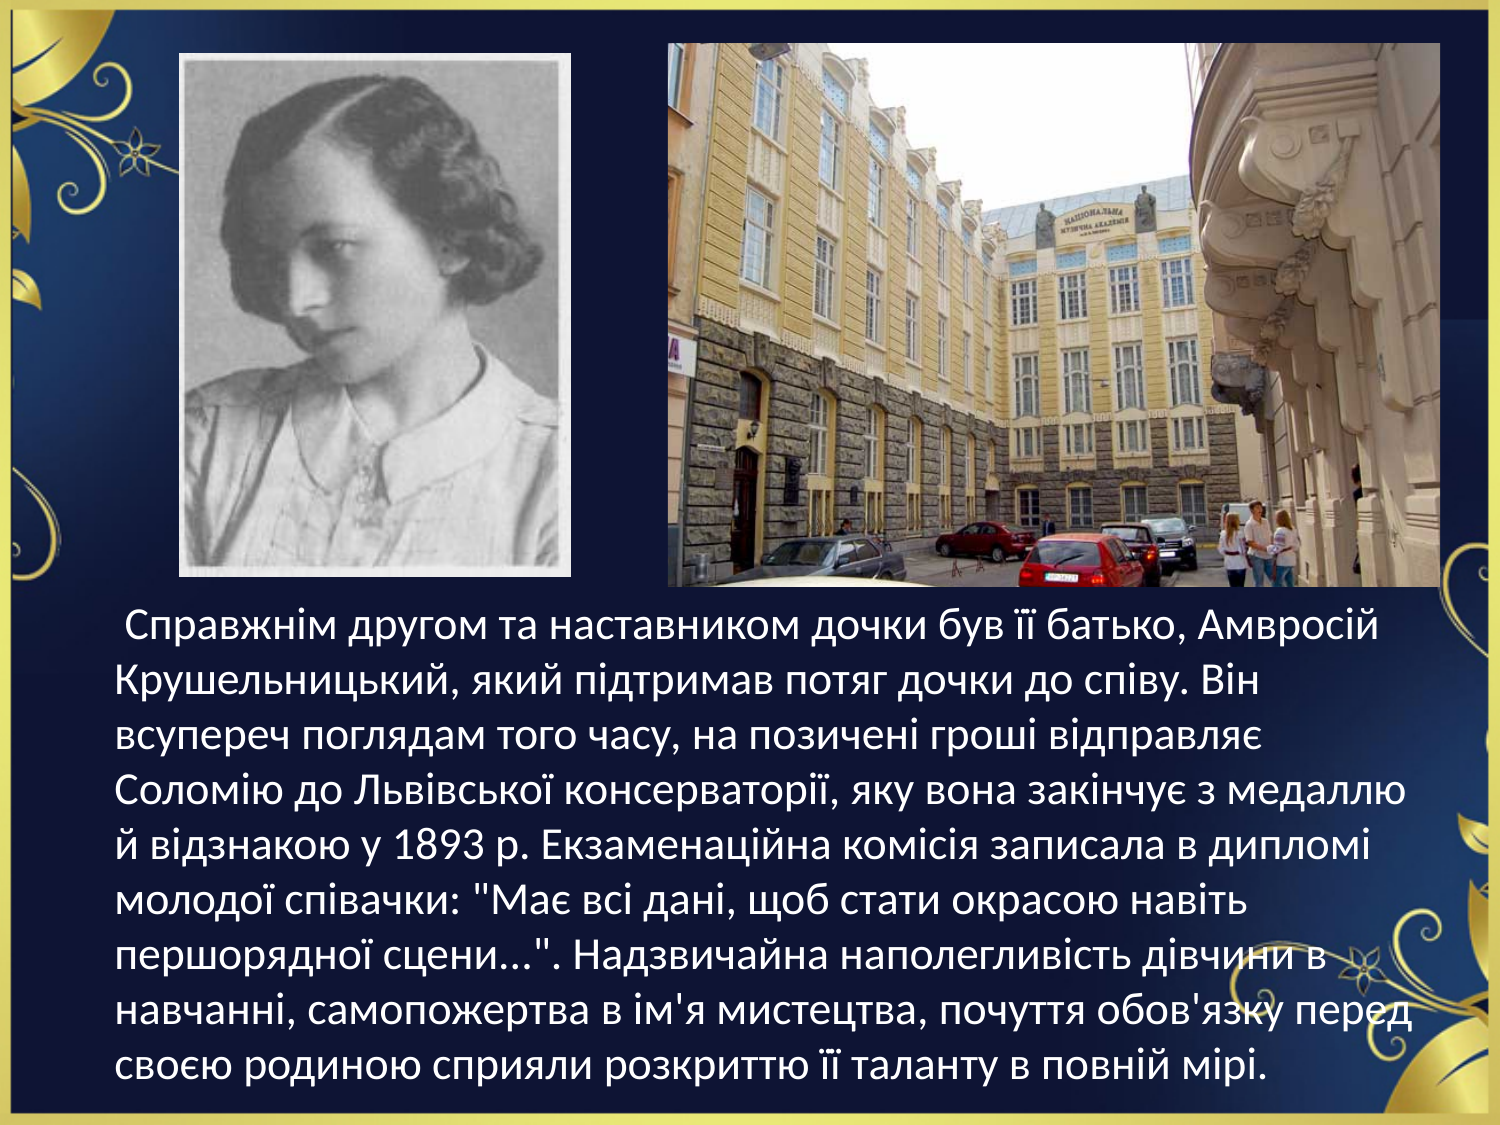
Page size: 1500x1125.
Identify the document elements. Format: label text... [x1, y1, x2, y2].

text_box Справжнім другом та наставником дочки був її батько, Амвросій Крушельницький, який підтримав потяг дочки до співу. Він всупереч поглядам того часу, на позичені гроші відправляє Соломію до Львівської консерваторії, яку вона закінчує з медаллю й відзнакою у 1893 р. Екзаменаційна комісія записала в дипломі молодої співачки: "Має всі дані, щоб стати окрасою навіть першорядної сцени...". Надзвичайна наполегливість дівчини в навчанні, самопожертва в ім'я мистецтва, почуття обов'язку перед своєю родиною сприяли розкриттю її таланту в повній мірі. [99, 586, 1441, 1096]
picture [0, 0, 1500, 1125]
